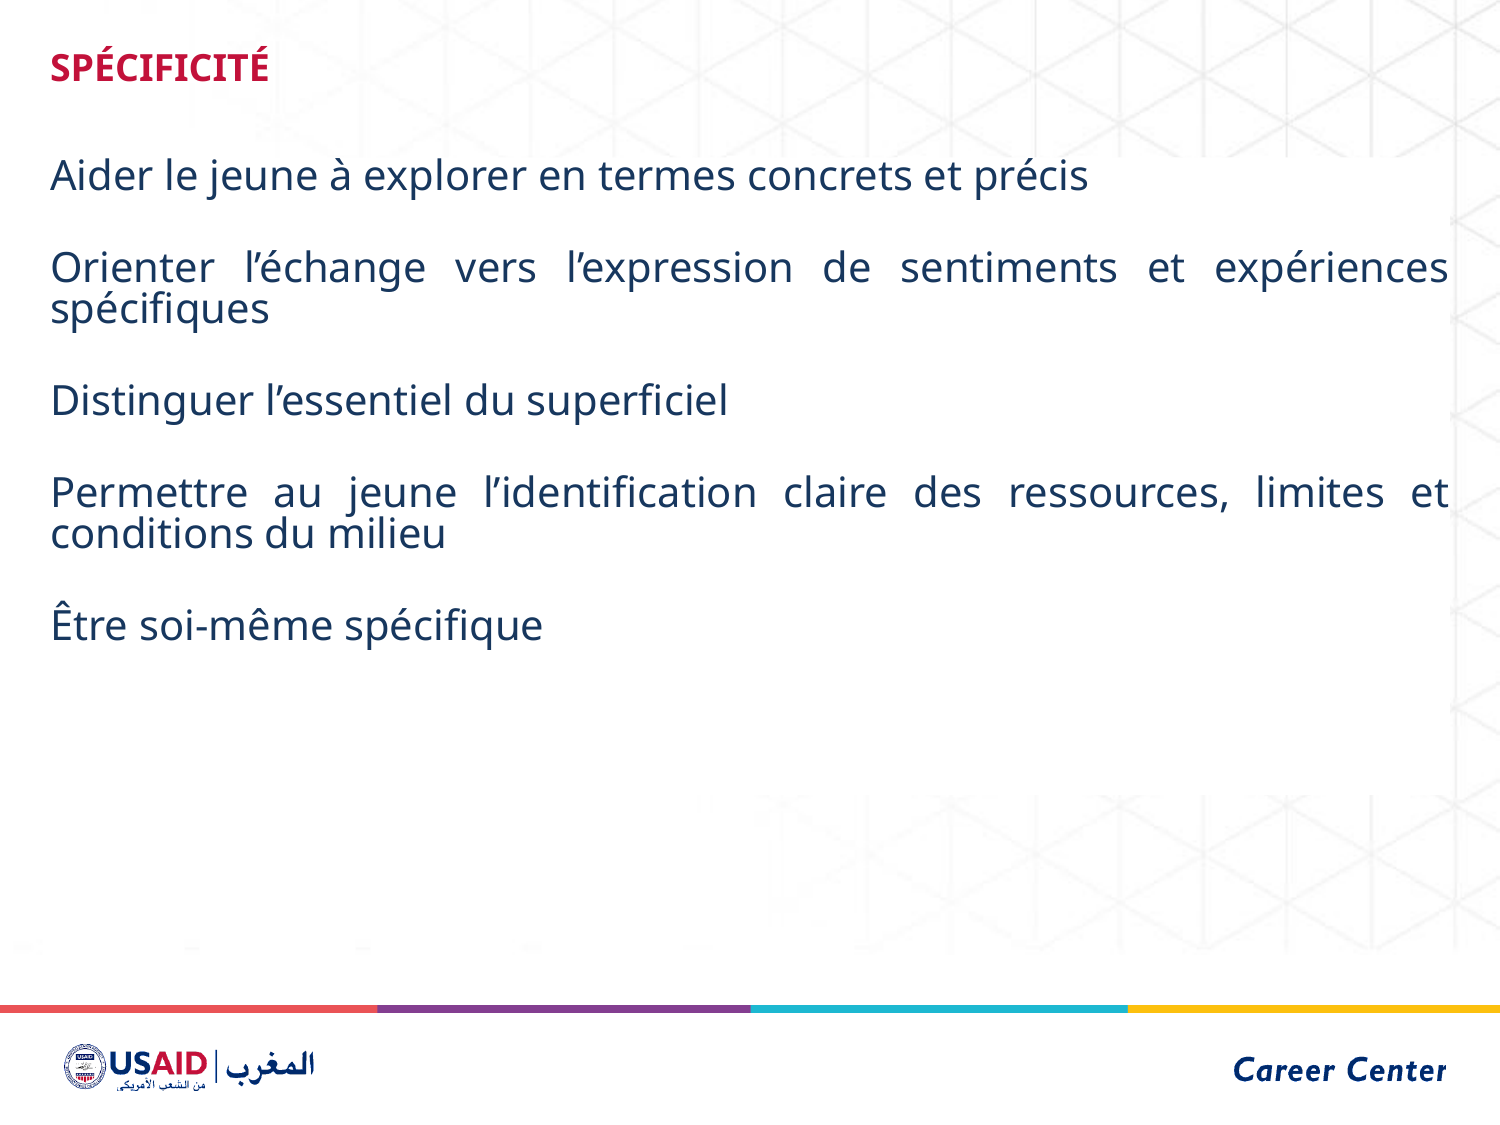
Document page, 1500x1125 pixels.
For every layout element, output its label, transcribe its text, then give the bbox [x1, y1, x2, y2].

list Aider le jeune à explorer en termes concrets et précis Orienter l’échange vers l’expression de sentiments et expériences spécifiques Distinguer l’essentiel du superficiel Permettre au jeune l’identification claire des ressources, limites et conditions du milieu Être soi-même spécifique [49, 157, 1450, 795]
title SPÉCIFICITÉ [50, 43, 1450, 157]
picture [0, 0, 1500, 1091]
